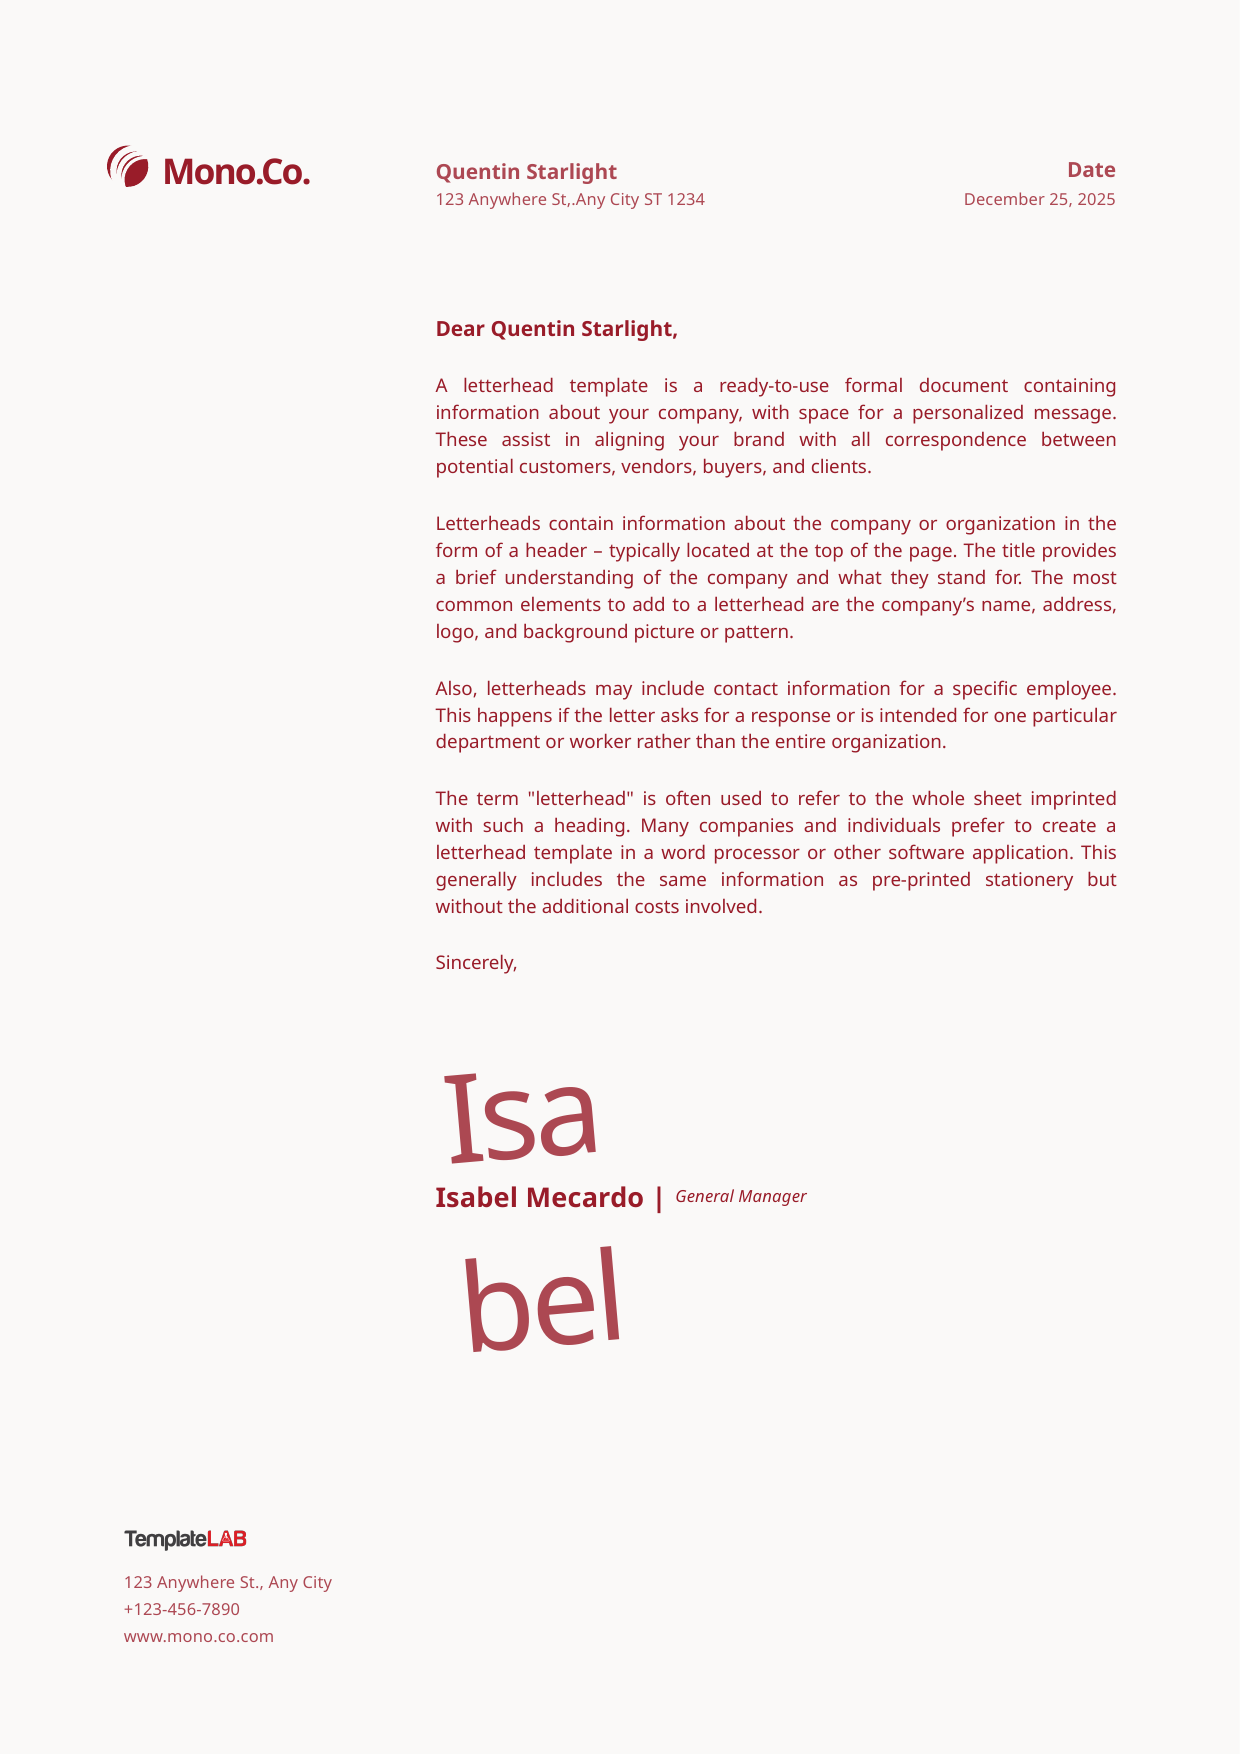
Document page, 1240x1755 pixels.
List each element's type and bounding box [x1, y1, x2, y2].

text_box [106, 141, 1117, 1646]
